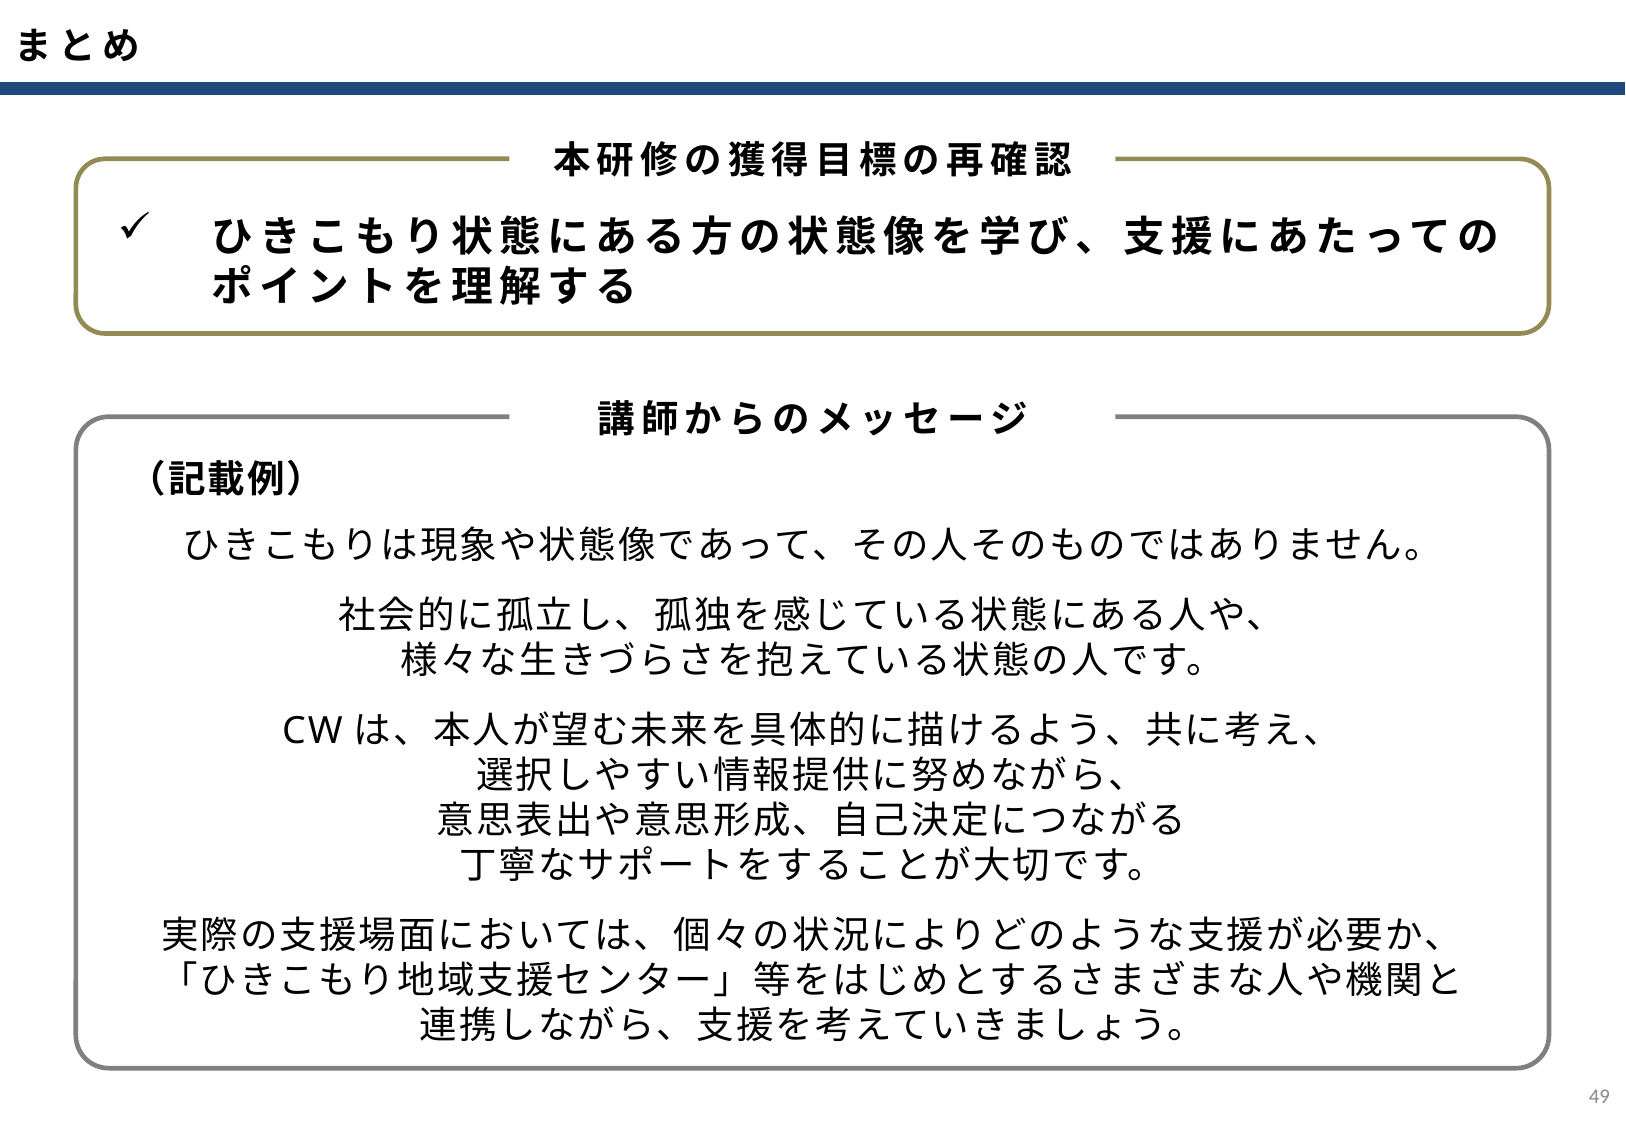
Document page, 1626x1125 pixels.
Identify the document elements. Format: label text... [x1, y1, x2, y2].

text_box 本研修の獲得目標の再確認 [509, 128, 1116, 189]
text_box [74, 157, 1550, 335]
slide_number 48 [1562, 1065, 1625, 1125]
text_box ひきこもりは現象や状態像であって、その人そのものではありません。 社会的に孤立し、孤独を感じている状態にある人や、 様々な生きづらさを抱えている状態の人です。 CWは、本人が望む未来を具体的に描けるよう、共に考え、 選択しやすい情報提供に努めながら、 意思表出や意思形成、自己決定につながる 丁寧なサポートをすることが大切です。 実際の支援場面においては、個々の状況によりどのような支援が必要か、 「ひきこもり地域支援センター」等をはじめとするさまざまな人や機関と 連携しながら、支援を考えていきましょう。 [99, 1069, 1526, 1078]
text_box まとめ [0, 0, 1625, 89]
text_box 講師からのメッセージ [509, 387, 1116, 447]
text_box [74, 415, 1550, 1070]
